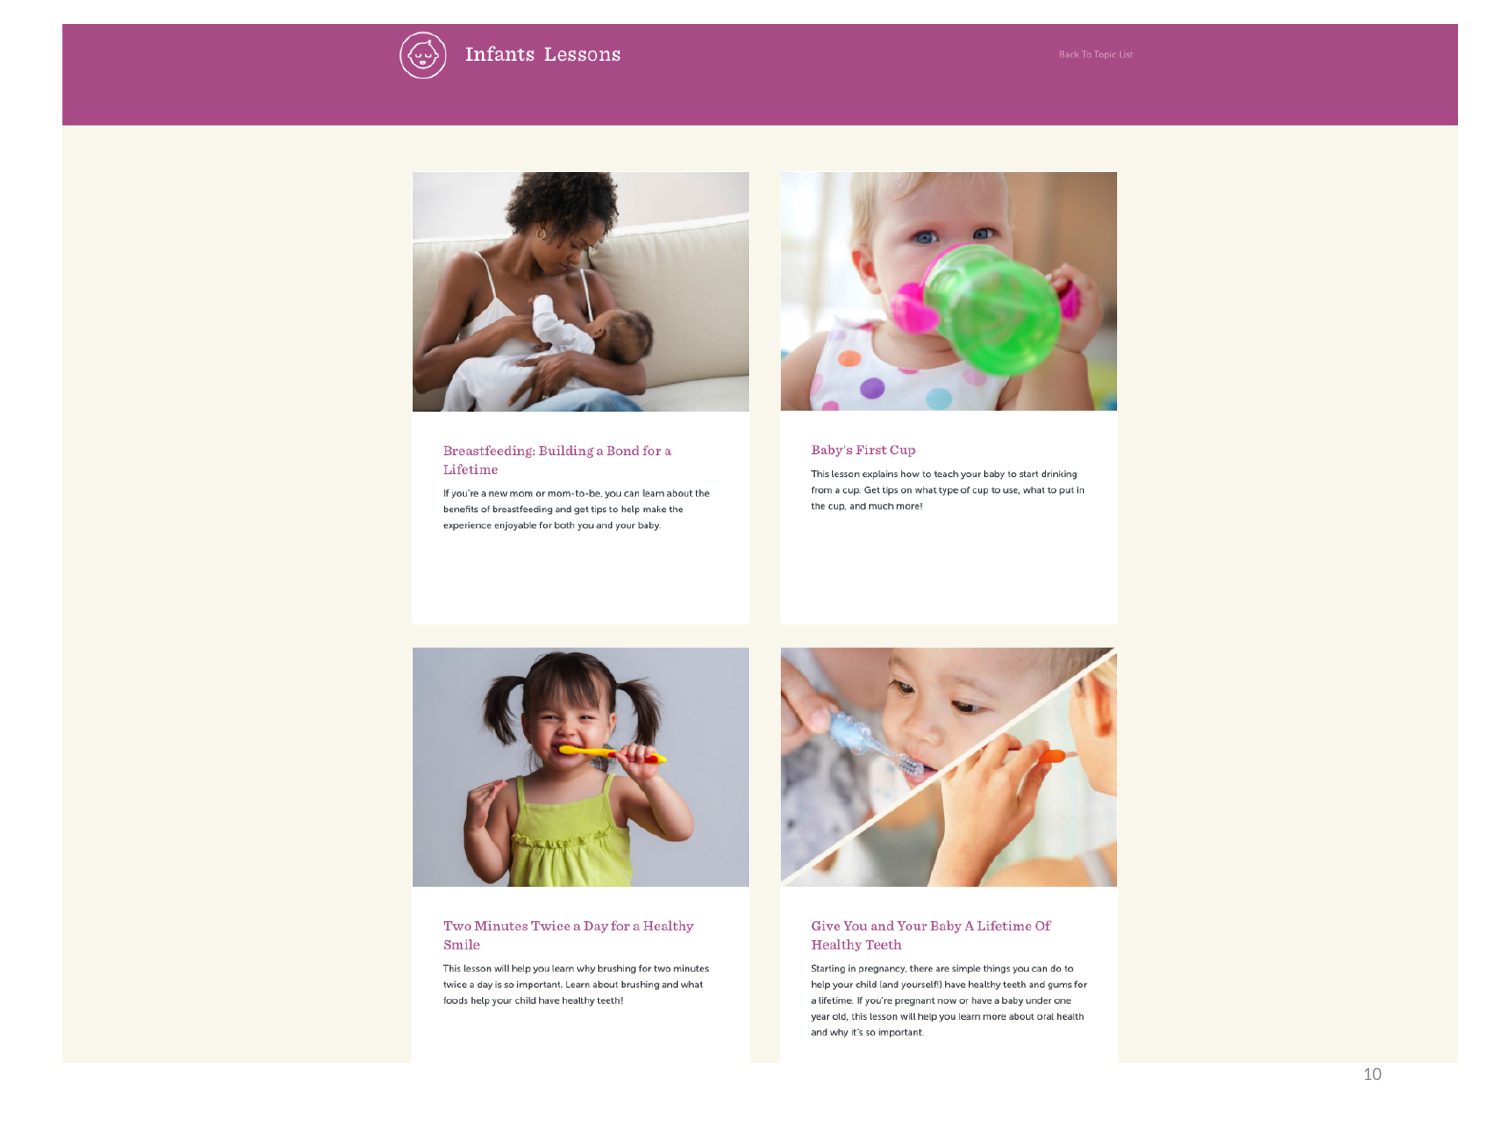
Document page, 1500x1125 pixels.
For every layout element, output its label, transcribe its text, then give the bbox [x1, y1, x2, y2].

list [62, 24, 1458, 1063]
slide_number 10 [1059, 1063, 1397, 1103]
